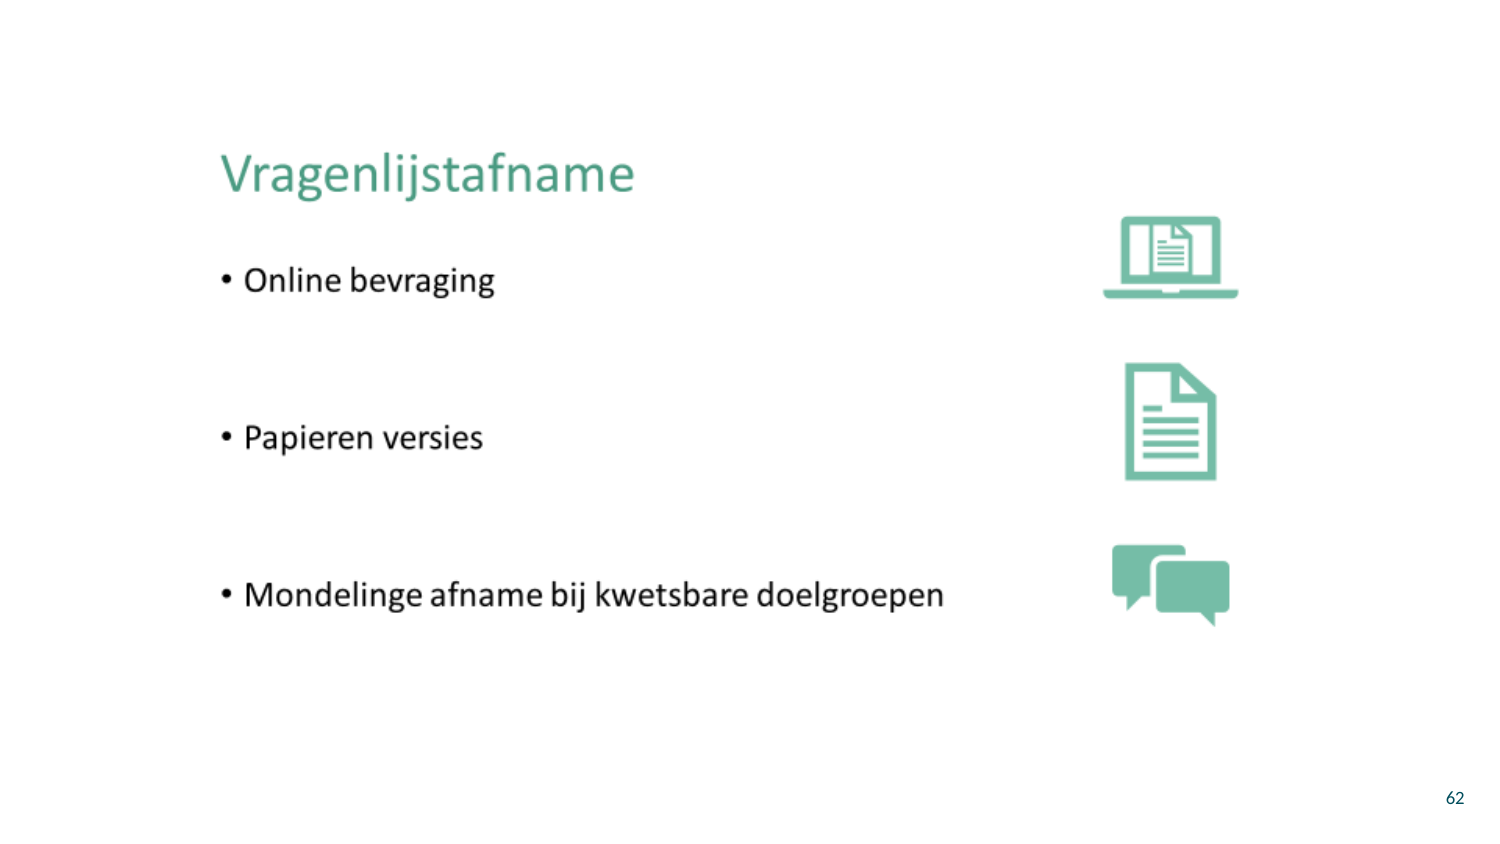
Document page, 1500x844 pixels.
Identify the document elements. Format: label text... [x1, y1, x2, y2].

picture [124, 70, 1376, 774]
slide_number 62 [1389, 764, 1480, 830]
